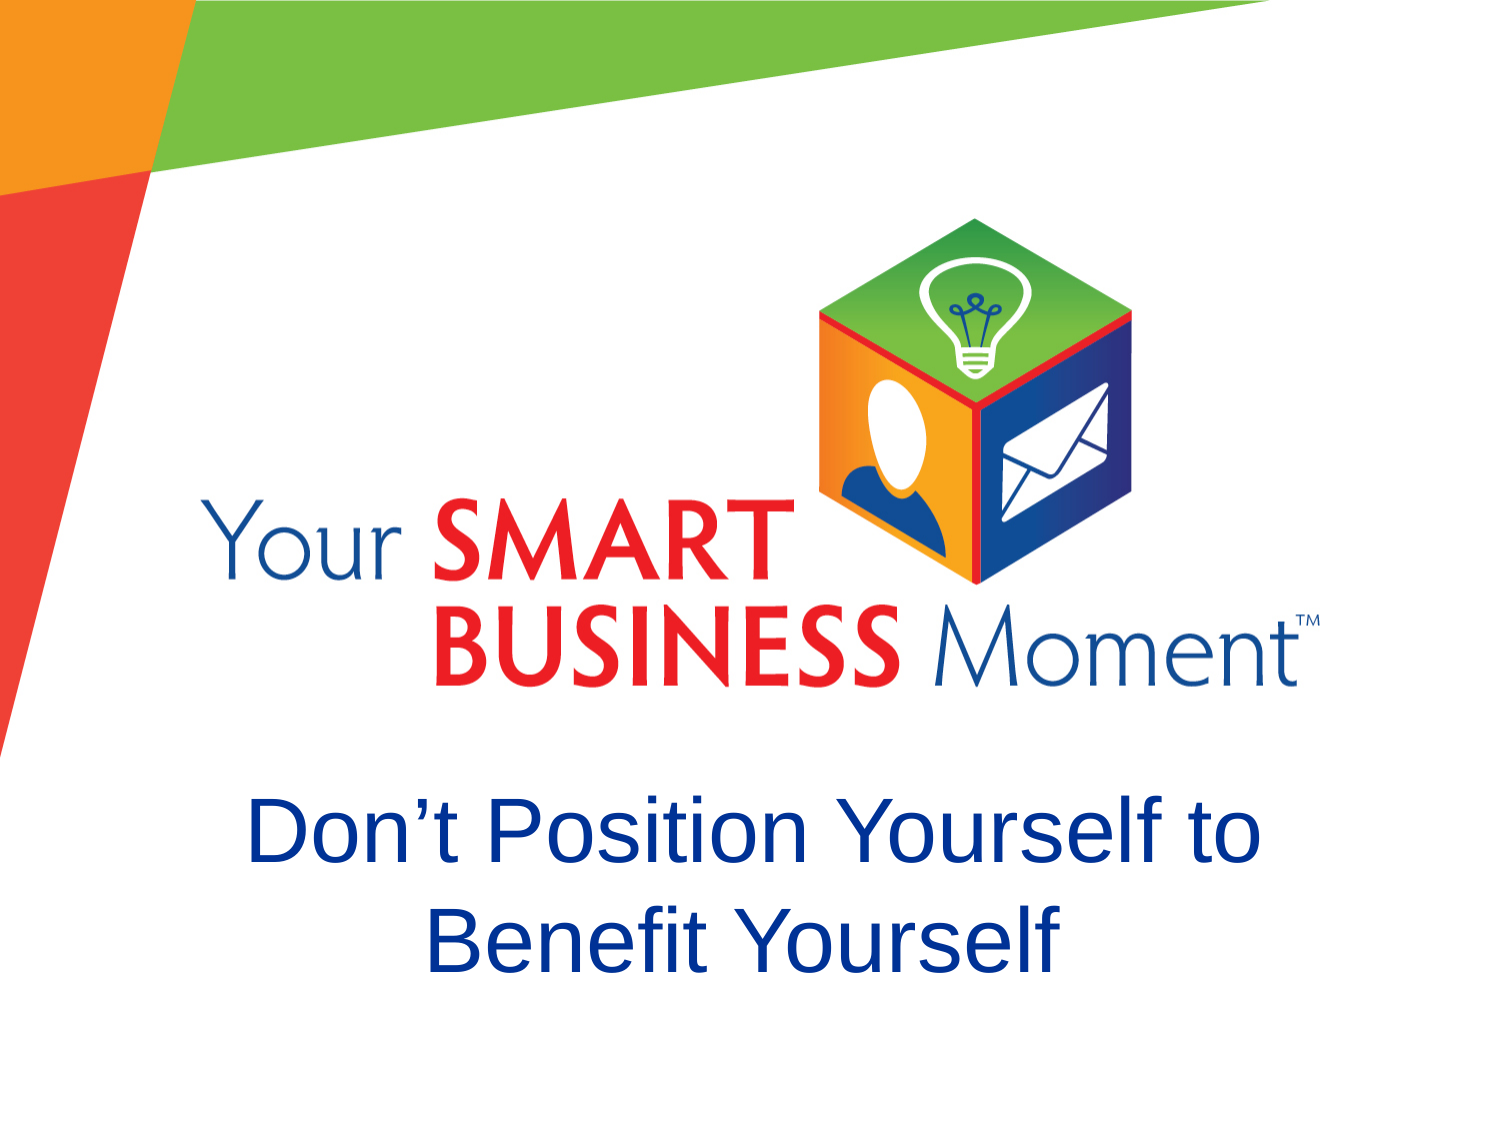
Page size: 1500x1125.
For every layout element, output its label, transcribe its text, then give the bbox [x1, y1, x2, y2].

title Don’t Position Yourself to Benefit Yourself [123, 763, 1387, 896]
picture [0, 0, 1500, 1125]
